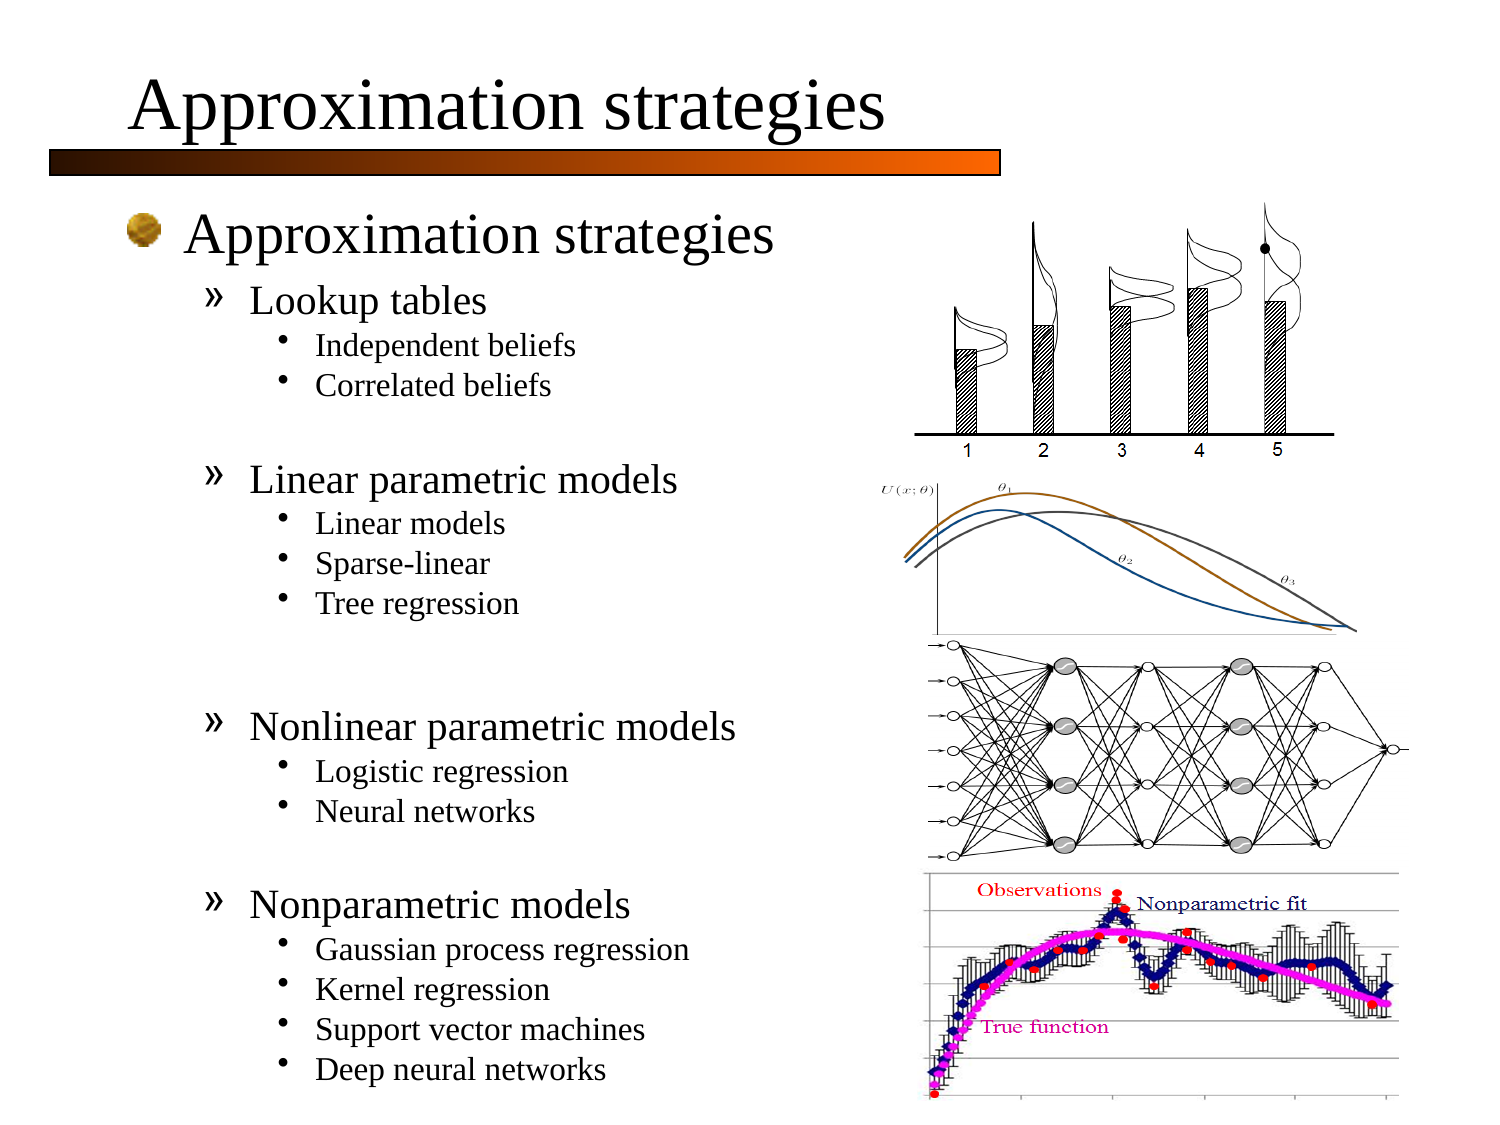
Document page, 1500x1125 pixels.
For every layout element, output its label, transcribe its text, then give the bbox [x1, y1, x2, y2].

list Approximation strategies Lookup tables Independent beliefs Correlated beliefs Linear parametric models Linear models Sparse-linear Tree regression Nonlinear parametric models Logistic regression Neural networks Nonparametric models Gaussian process regression Kernel regression Support vector machines Deep neural networks [112, 187, 902, 1000]
picture [913, 635, 1409, 1112]
picture [911, 200, 1340, 460]
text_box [882, 476, 1365, 647]
title Approximation strategies [112, 50, 1388, 150]
picture [127, 213, 161, 247]
